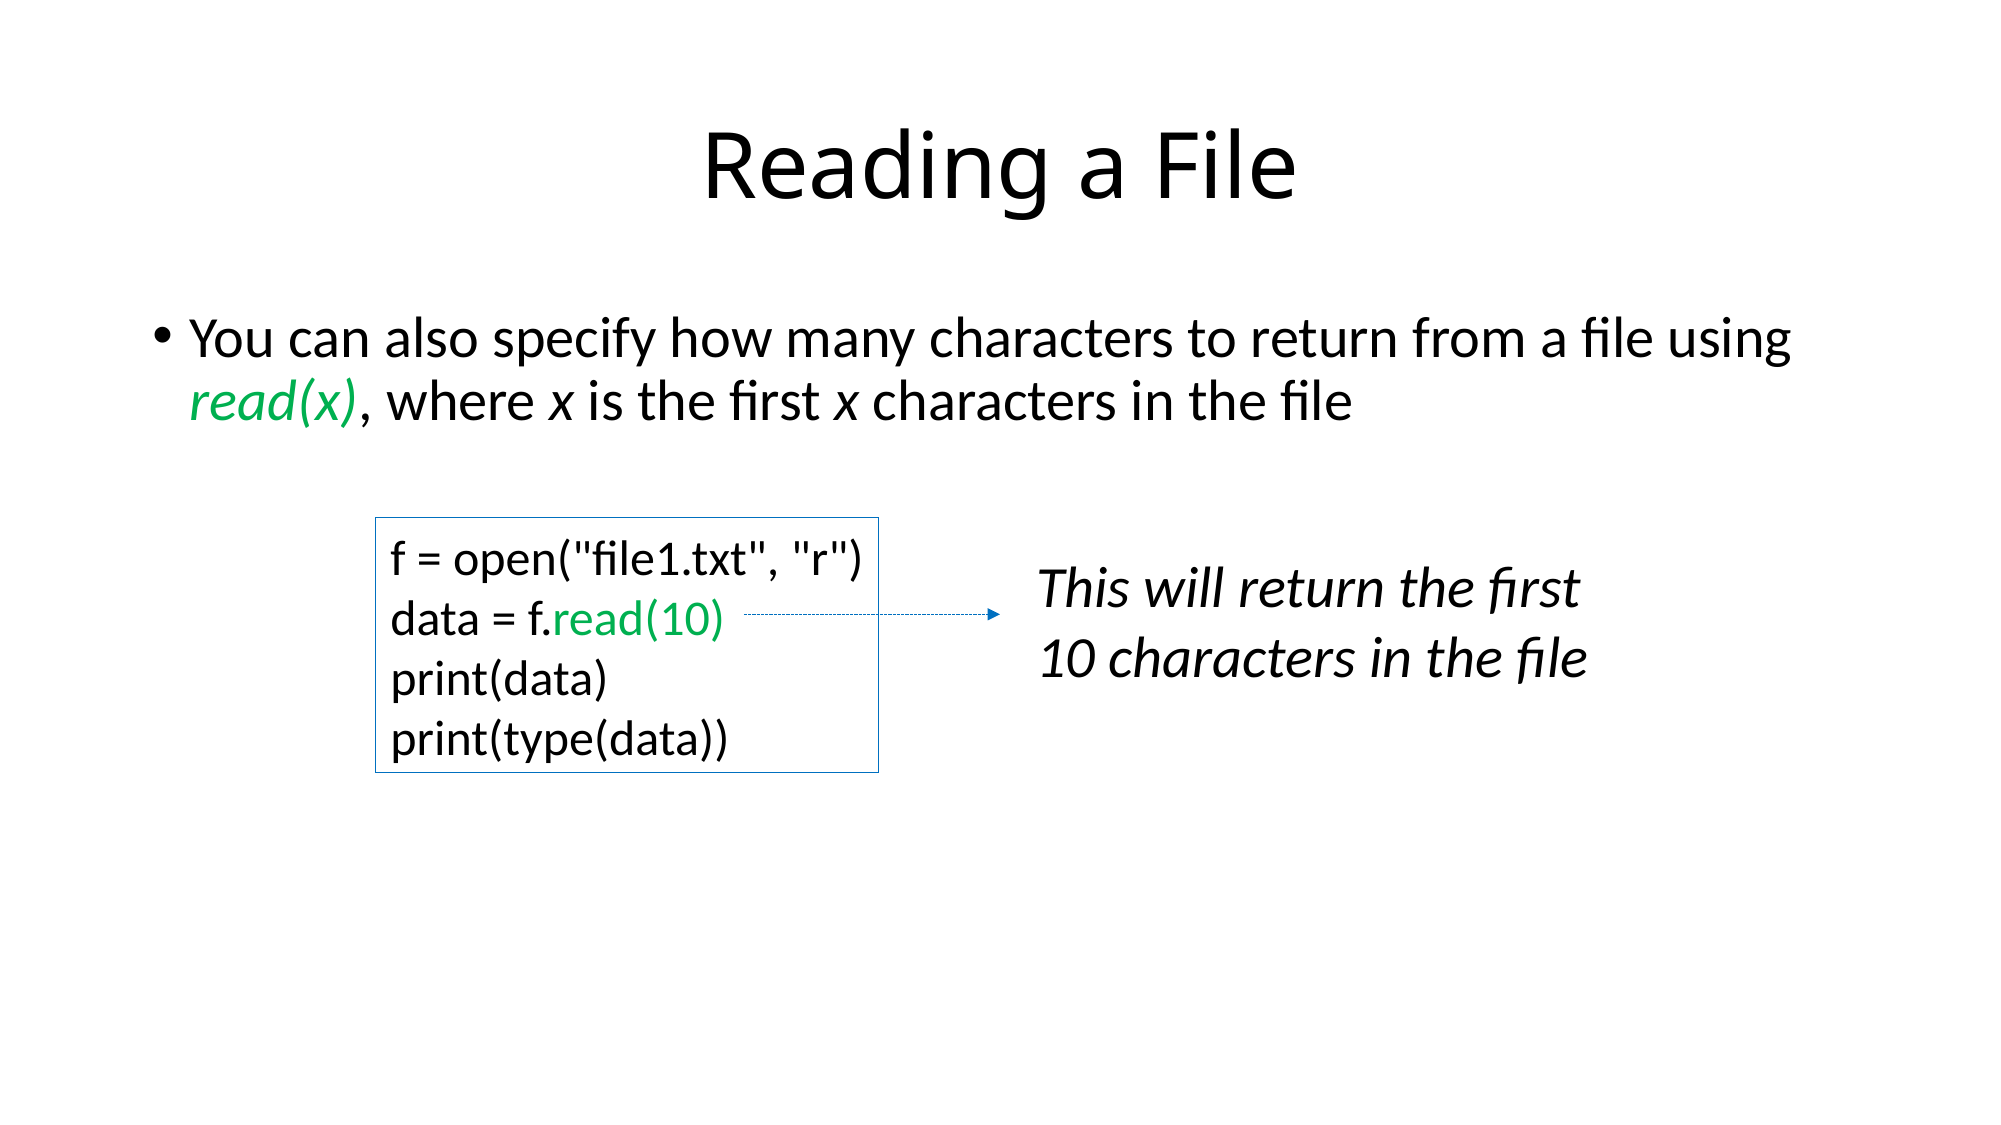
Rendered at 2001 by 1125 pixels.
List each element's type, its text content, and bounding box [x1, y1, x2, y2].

text_box This will return the first 10 characters in the file [1021, 541, 1610, 697]
text_box f = open("file1.txt", "r") data = f.read(10) print(data) print(type(data)) [375, 517, 879, 773]
list You can also specify how many characters to return from a file using read(x), where x is the first x characters in the file [137, 299, 1881, 1014]
title Reading a File [137, 59, 1863, 278]
